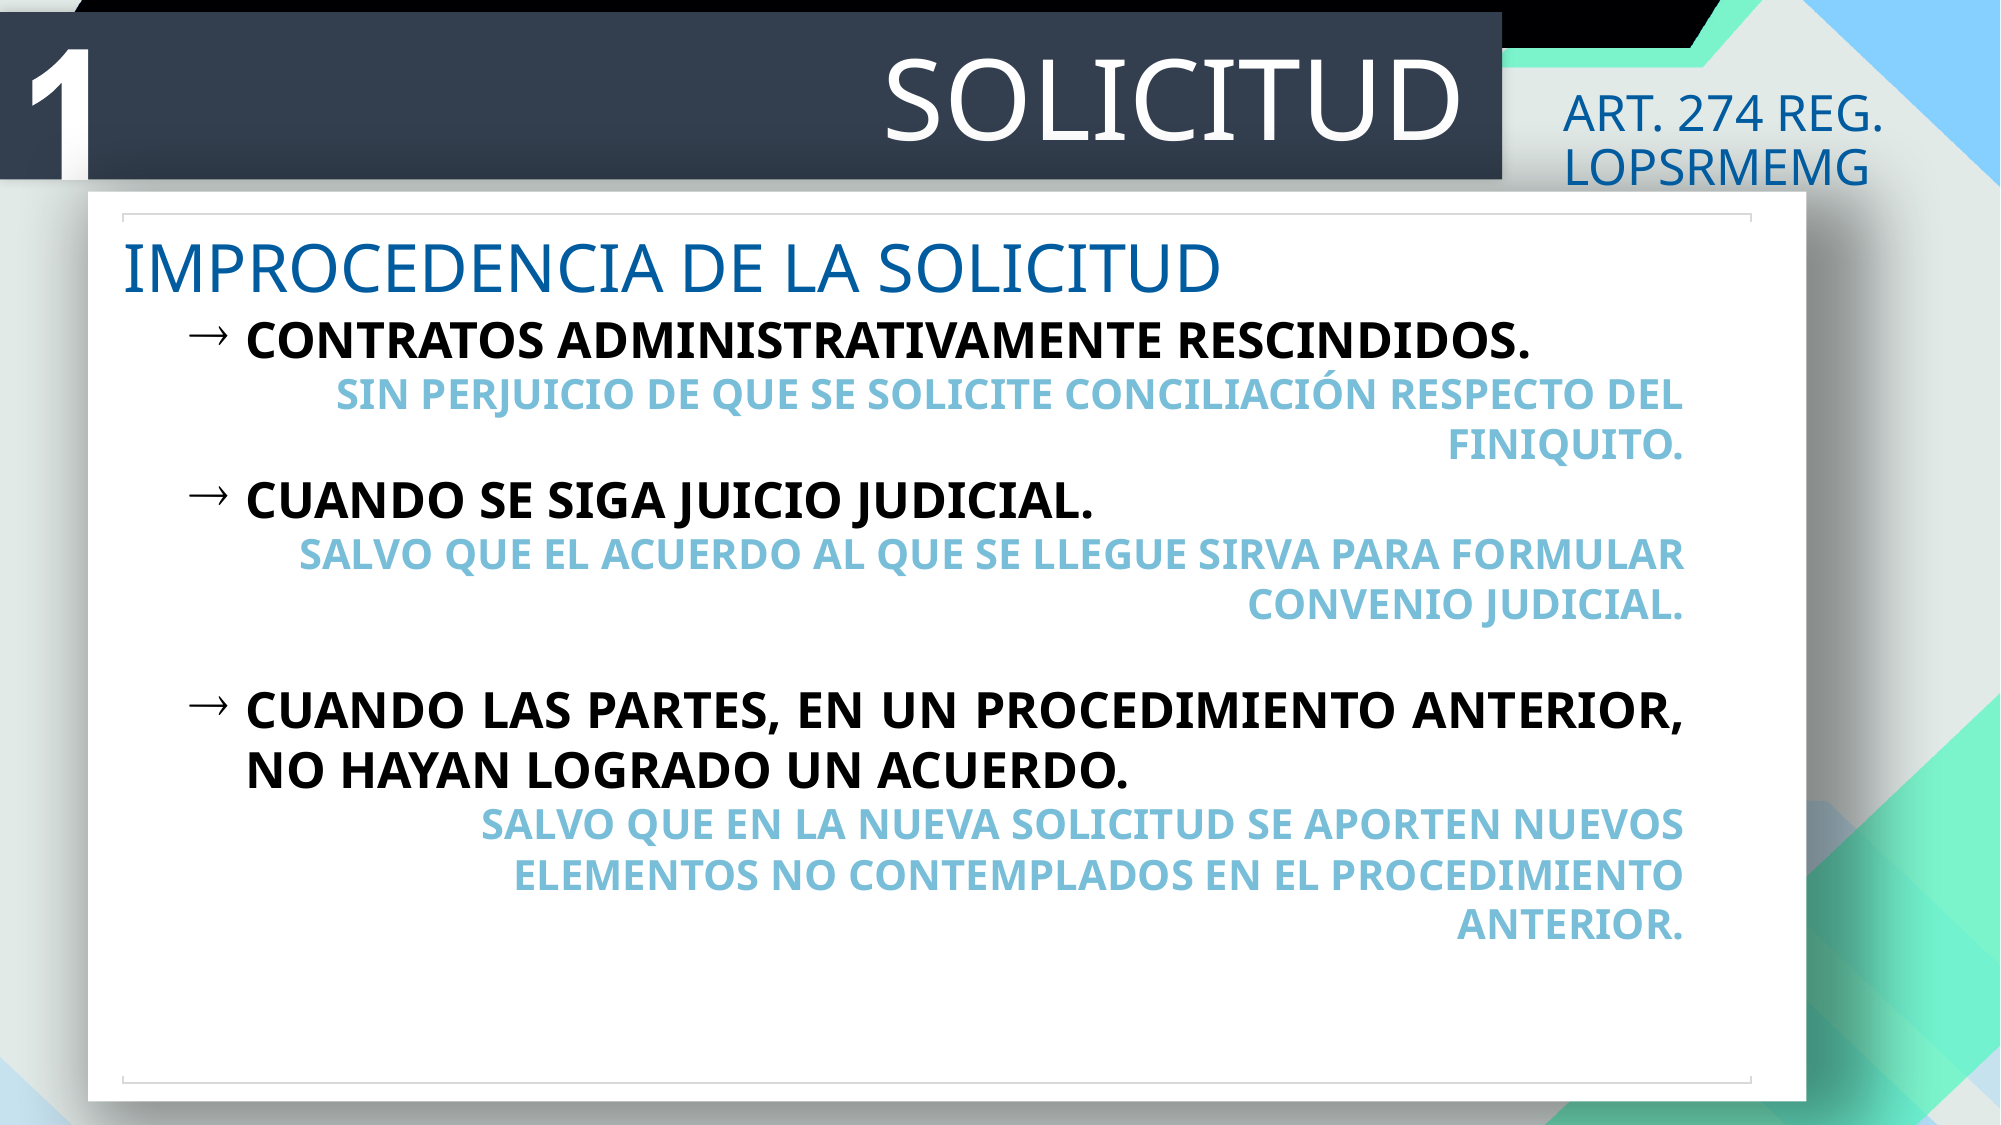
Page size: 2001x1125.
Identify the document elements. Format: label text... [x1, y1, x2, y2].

text_box [32, 49, 89, 173]
text_box [122, 213, 1752, 222]
picture [0, 0, 2001, 1125]
text_box CONTRATOS ADMINISTRATIVAMENTE RESCINDIDOS. SIN PERJUICIO DE QUE SE SOLICITE CONCILIACIÓN RESPECTO DEL FINIQUITO. CUANDO SE SIGA JUICIO JUDICIAL. SALVO QUE EL ACUERDO AL QUE SE LLEGUE SIRVA PARA FORMULAR CONVENIO JUDICIAL. CUANDO LAS PARTES, EN UN PROCEDIMIENTO ANTERIOR, NO HAYAN LOGRADO UN ACUERDO. SALVO QUE EN LA NUEVA SOLICITUD SE APORTEN NUEVOS ELEMENTOS NO CONTEMPLADOS EN EL PROCEDIMIENTO ANTERIOR. [174, 300, 1700, 1006]
text_box [122, 1075, 1752, 1084]
text_box [0, 12, 1503, 180]
text_box ART. 274 REG. LOPSRMEMG [1563, 87, 2000, 156]
text_box IMPROCEDENCIA DE LA SOLICITUD [123, 234, 1272, 304]
text_box [87, 191, 1807, 1102]
text_box SOLICITUD [868, 20, 1546, 140]
